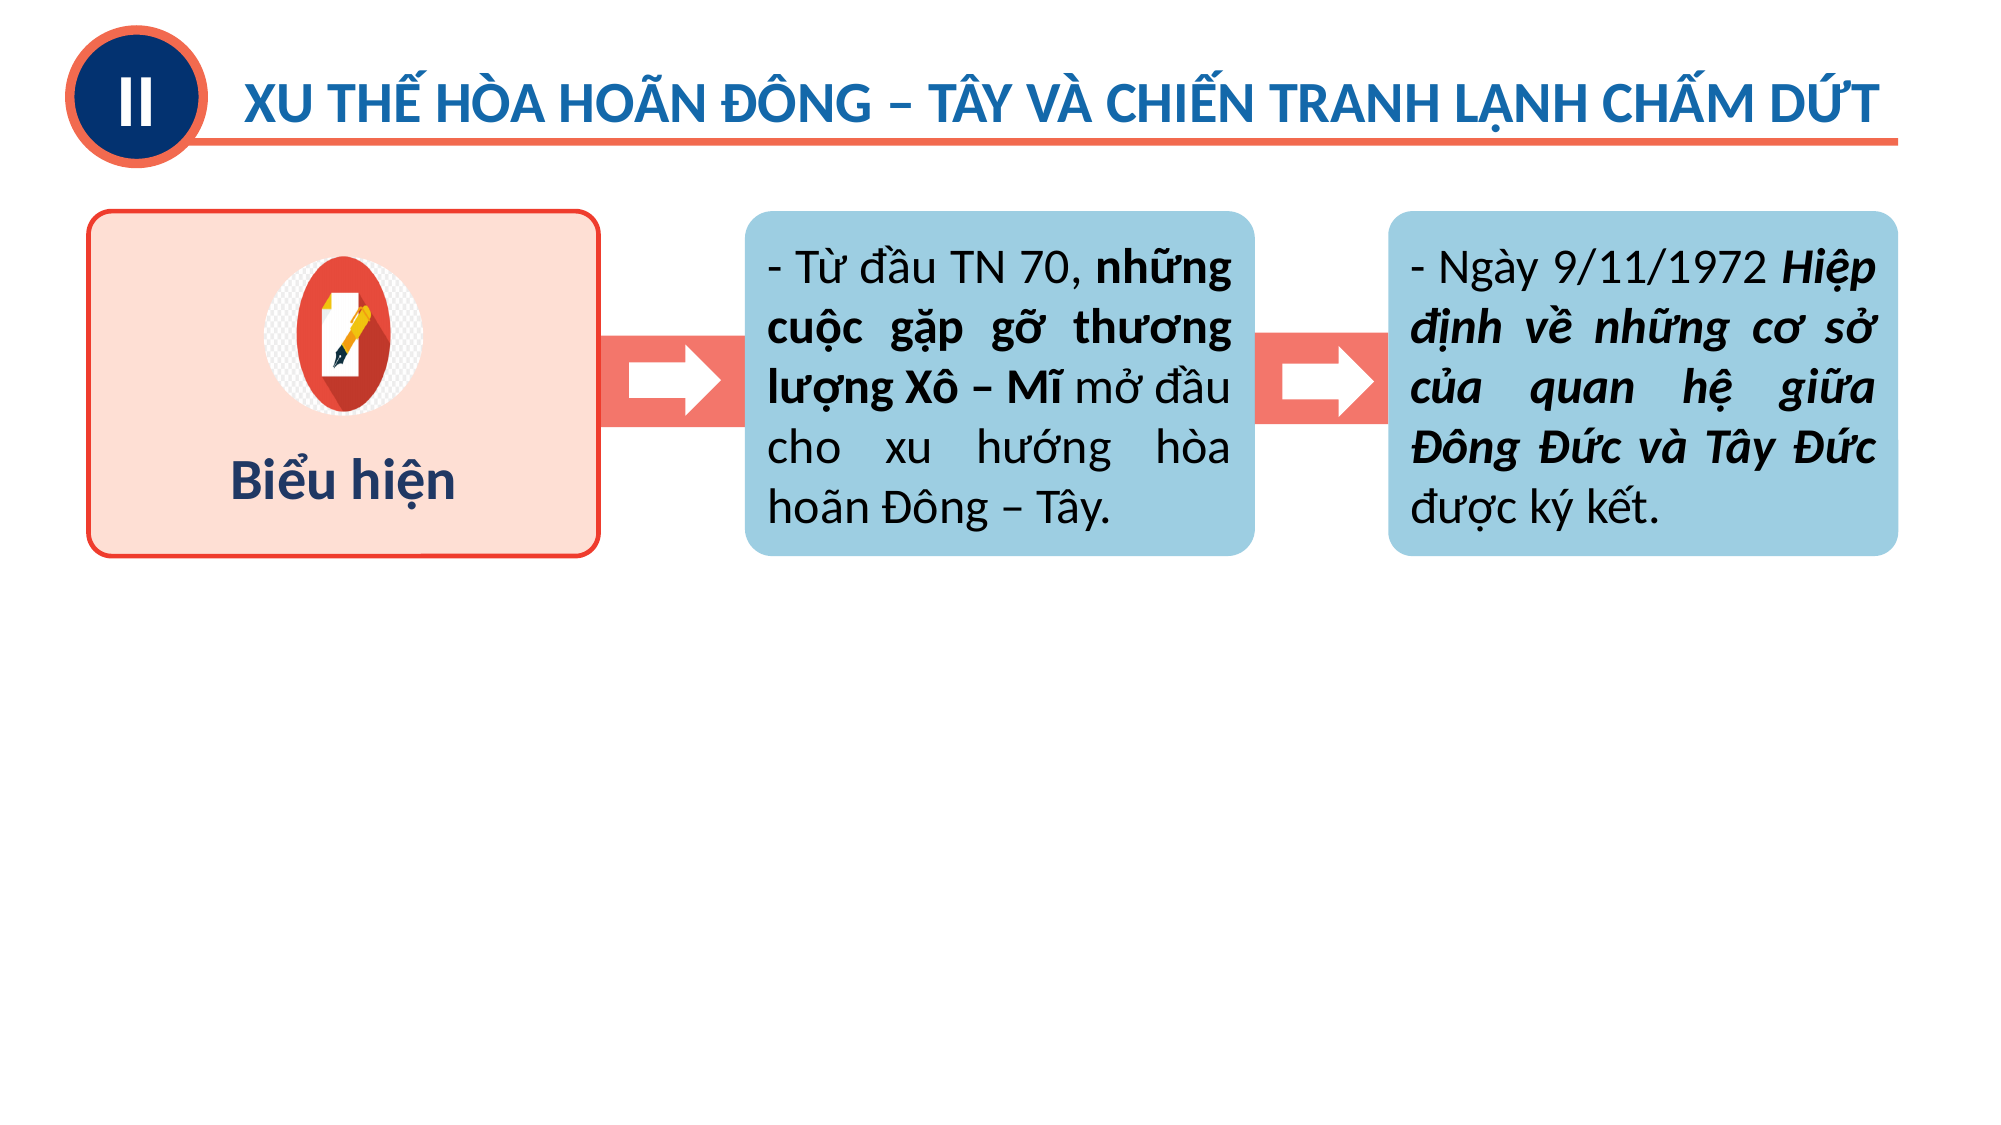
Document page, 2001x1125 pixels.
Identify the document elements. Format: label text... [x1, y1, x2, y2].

text_box XU THẾ HÒA HOÃN ĐÔNG – TÂY VÀ CHIẾN TRANH LẠNH CHẤM DỨT [214, 56, 1912, 142]
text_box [1254, 332, 1389, 425]
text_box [599, 335, 764, 428]
text_box - Từ đầu TN 70, những cuộc gặp gỡ thương lượng Xô – Mĩ mở đầu cho xu hướng hòa hoãn Đông – Tây. [744, 211, 1255, 557]
text_box II [68, 28, 205, 165]
text_box [184, 137, 1899, 147]
text_box - Ngày 9/11/1972 Hiệp định về những cơ sở của quan hệ giữa Đông Đức và Tây Đức được ký kết. [1388, 211, 1899, 557]
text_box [88, 211, 599, 557]
